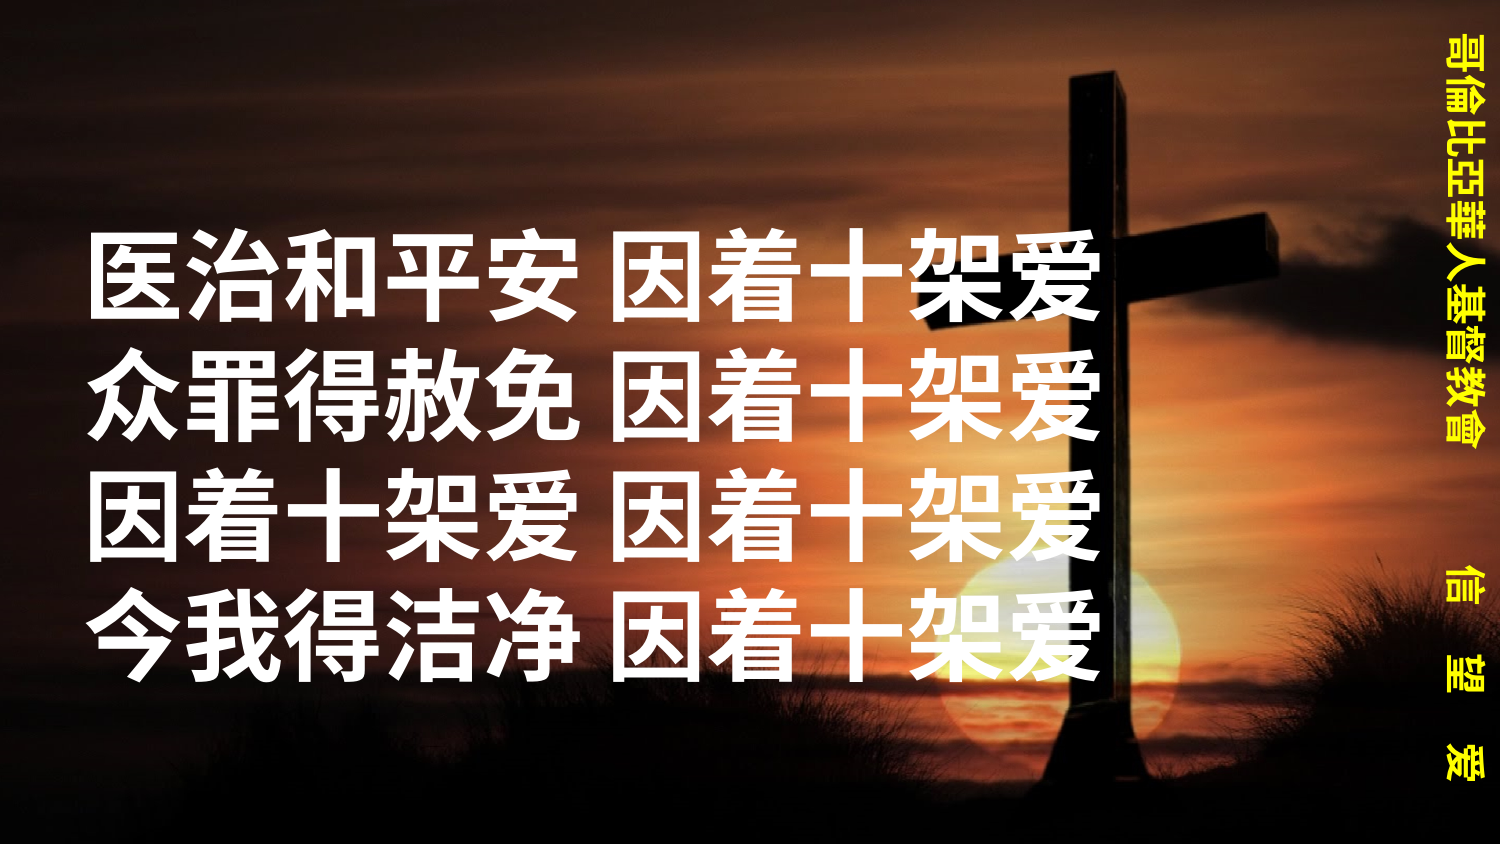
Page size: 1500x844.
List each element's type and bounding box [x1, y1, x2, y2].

list [0, 0, 1500, 844]
